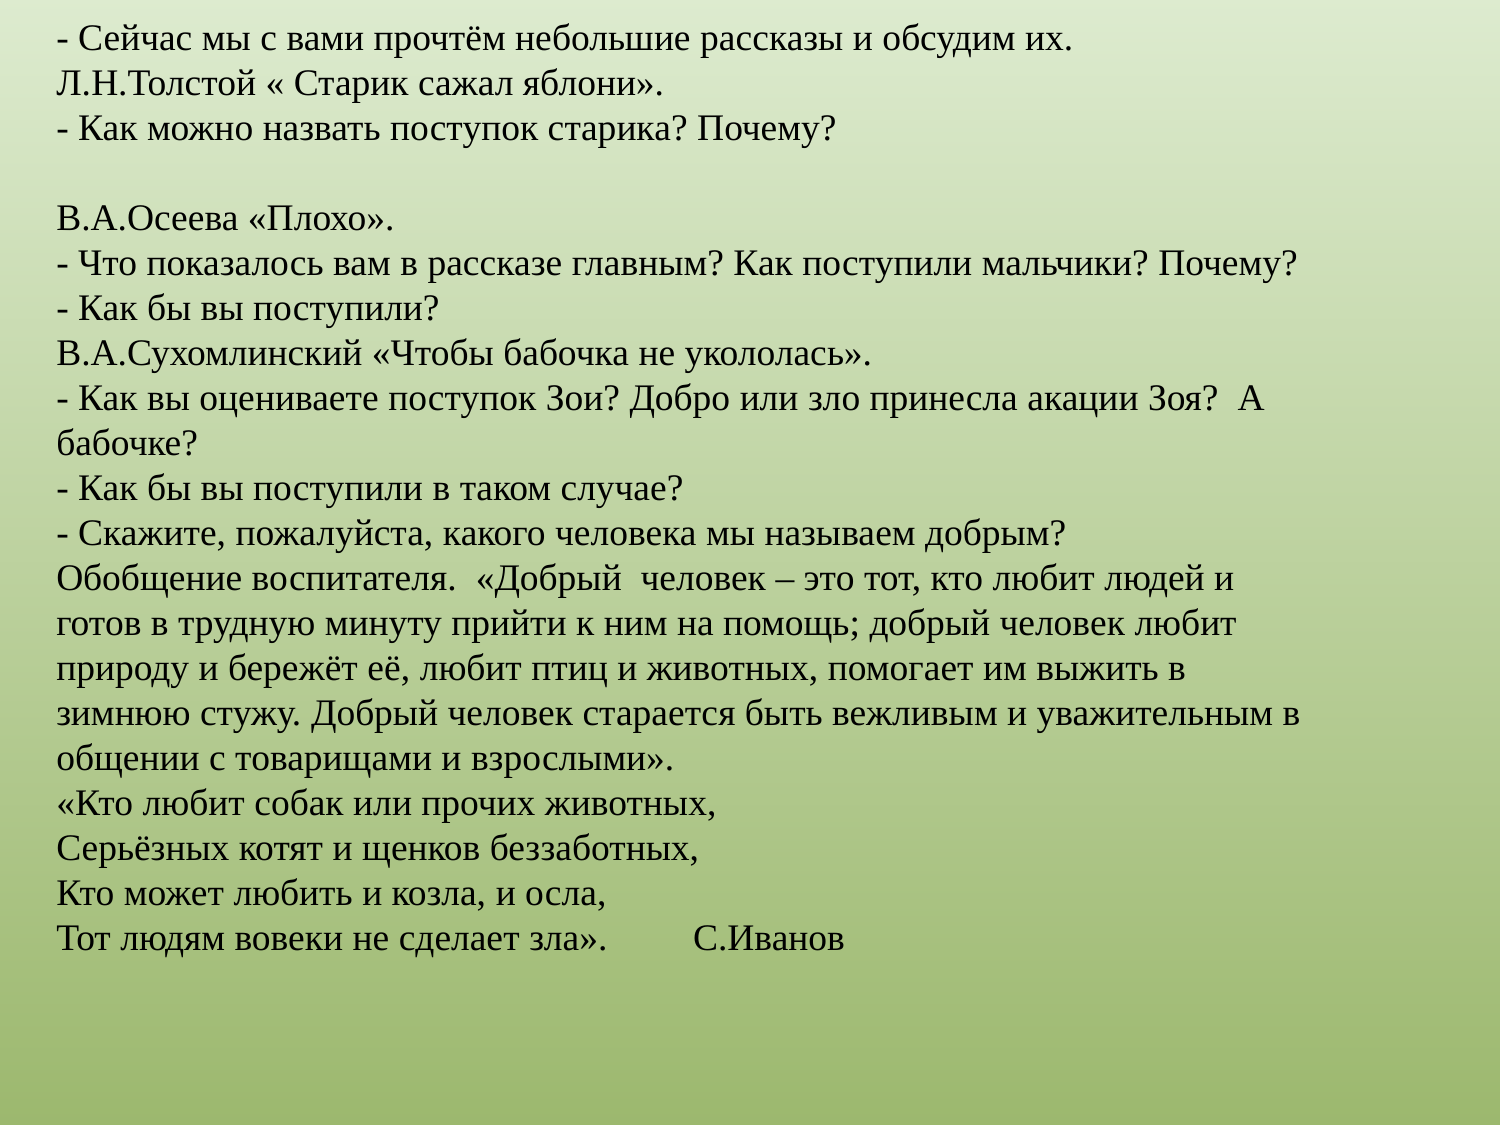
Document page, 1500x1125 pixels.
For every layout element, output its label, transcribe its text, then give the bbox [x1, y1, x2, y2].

text_box - Сейчас мы с вами прочтём небольшие рассказы и обсудим их. Л.Н.Толстой « Старик сажал яблони». - Как можно назвать поступок старика? Почему? В.А.Осеева «Плохо». - Что показалось вам в рассказе главным? Как поступили мальчики? Почему? - Как бы вы поступили? В.А.Сухомлинский «Чтобы бабочка не укололась». - Как вы оцениваете поступок Зои? Добро или зло принесла акации Зоя? А бабочке? - Как бы вы поступили в таком случае? - Скажите, пожалуйста, какого человека мы называем добрым? Обобщение воспитателя. «Добрый человек – это тот, кто любит людей и готов в трудную минуту прийти к ним на помощь; добрый человек любит природу и бережёт её, любит птиц и животных, помогает им выжить в зимнюю стужу. Добрый человек старается быть вежливым и уважительным в общении с товарищами и взрослыми». «Кто любит собак или прочих животных, Серьёзных котят и щенков беззаботных, Кто может любить и козла, и осла, Тот людям вовеки не сделает зла». С.Иванов [41, 4, 1329, 1010]
